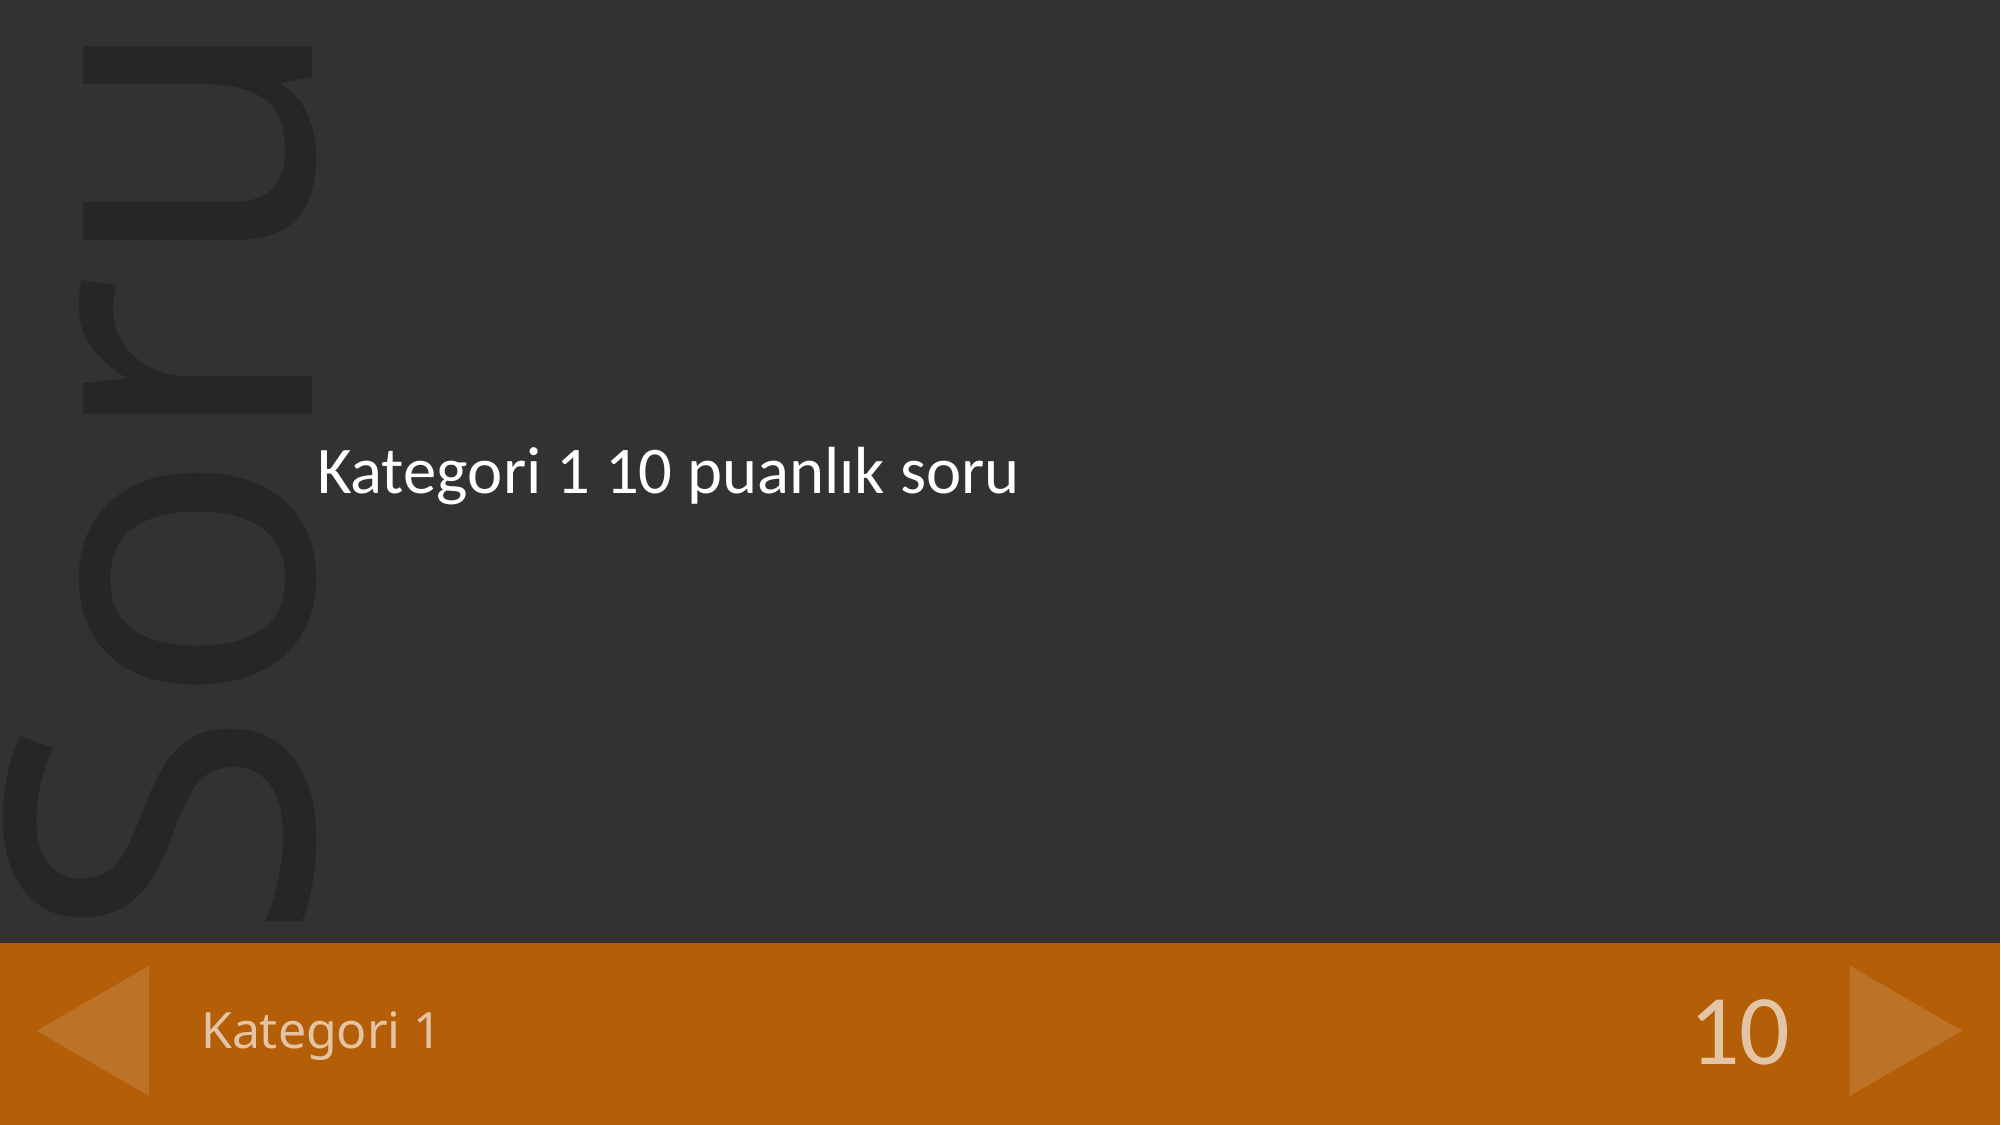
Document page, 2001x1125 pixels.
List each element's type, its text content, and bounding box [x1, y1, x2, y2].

title Kategori 1 [185, 967, 1494, 1097]
list 10 [1494, 967, 1806, 1097]
list Kategori 1 10 puanlık soru [302, 307, 1760, 636]
